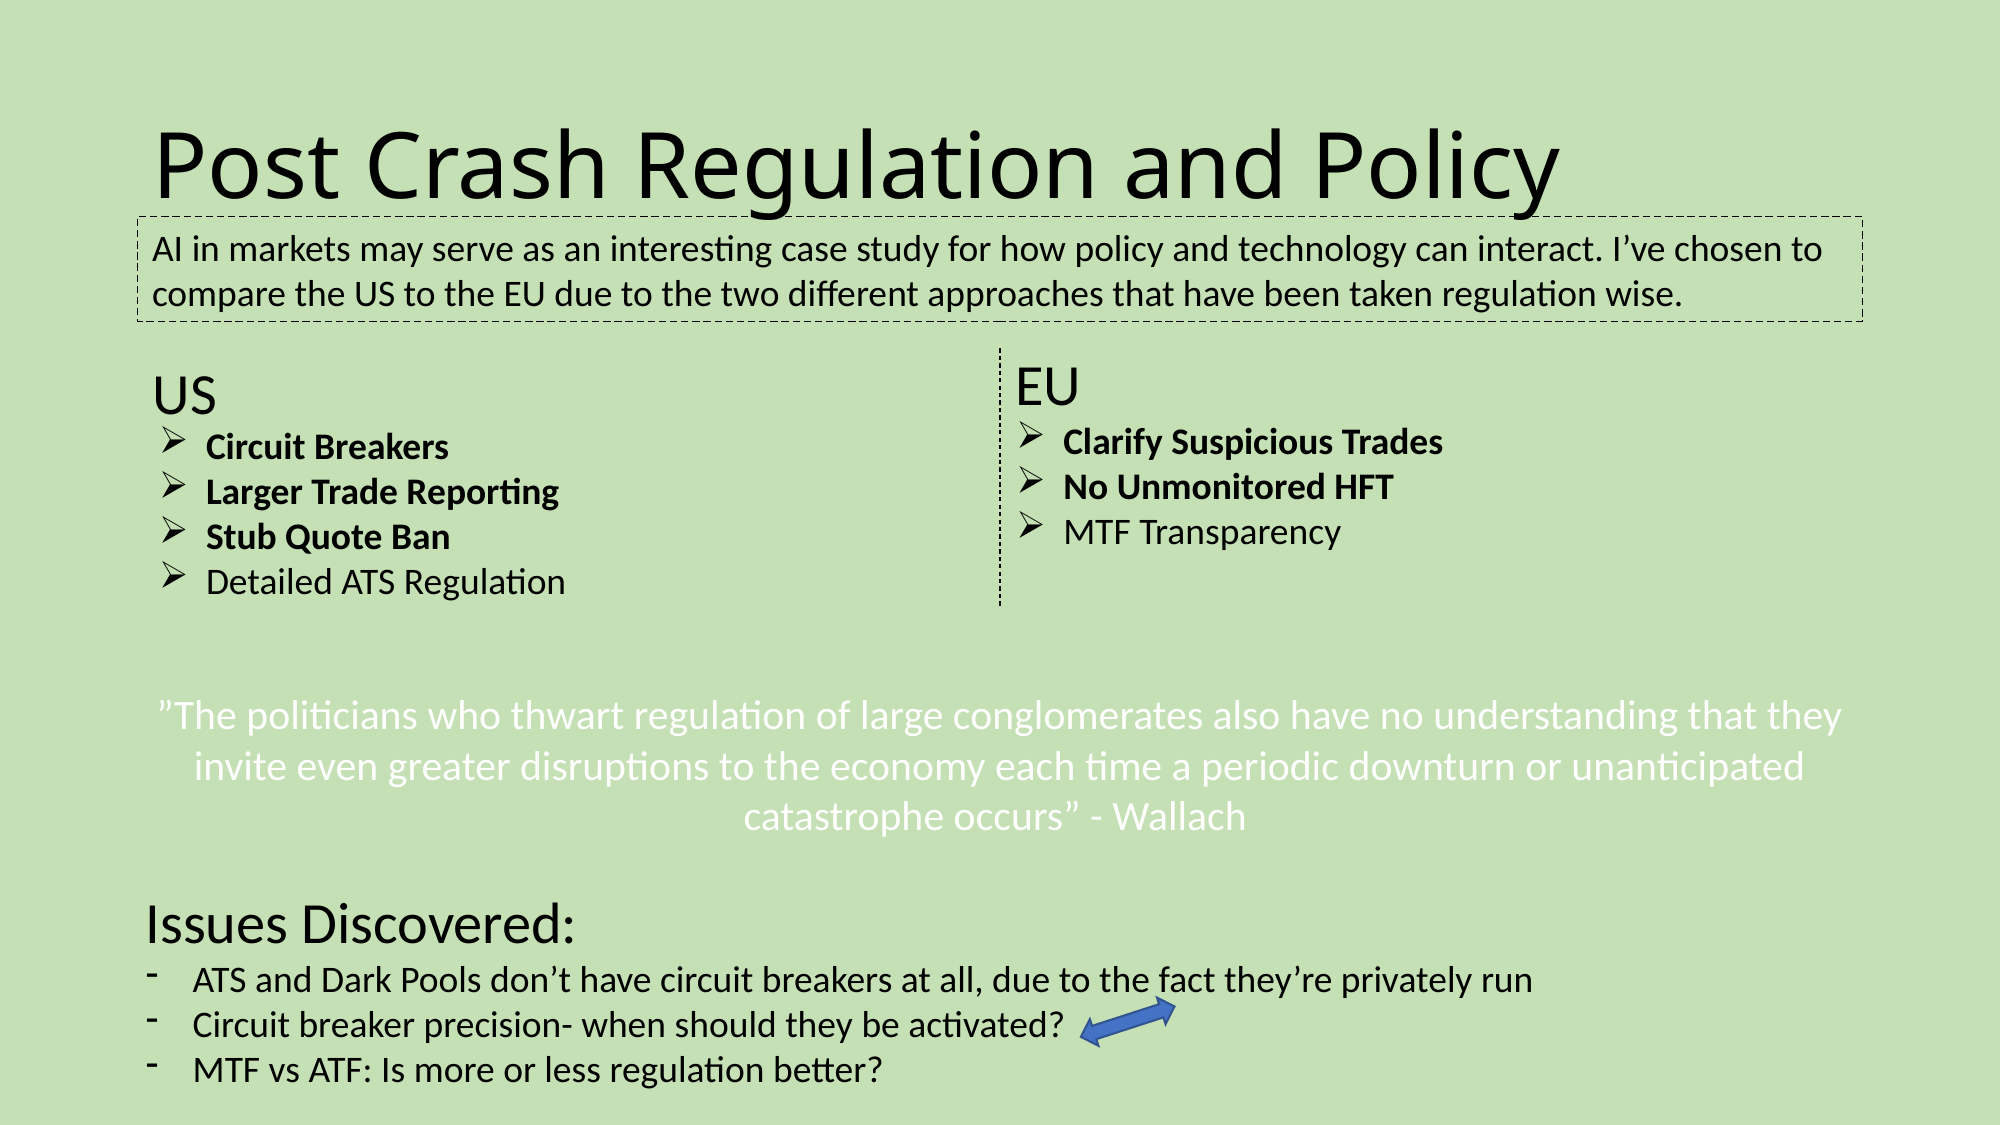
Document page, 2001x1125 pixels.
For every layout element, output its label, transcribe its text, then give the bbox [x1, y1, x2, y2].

text_box EU [1000, 339, 1097, 409]
text_box AI in markets may serve as an interesting case study for how policy and technology can interact. I’ve chosen to compare the US to the EU due to the two different approaches that have been taken regulation wise. [137, 216, 1863, 322]
text_box Clarify Suspicious Trades No Unmonitored HFT MTF Transparency [1001, 409, 1460, 605]
text_box [1079, 995, 1176, 1048]
text_box Circuit Breakers Larger Trade Reporting Stub Quote Ban Detailed ATS Regulation [144, 414, 582, 610]
text_box US [138, 348, 232, 434]
text_box Issues Discovered: ATS and Dark Pools don’t have circuit breakers at all, due to the fact they’re privately run Circuit breaker precision- when should they be activated? MTF vs ATF: Is more or less regulation better? [131, 877, 1857, 1098]
text_box ”The politicians who thwart regulation of large conglomerates also have no understanding that they invite even greater disruptions to the economy each time a periodic downturn or unanticipated catastrophe occurs” - Wallach [137, 681, 1863, 846]
title Post Crash Regulation and Policy [137, 59, 1863, 216]
